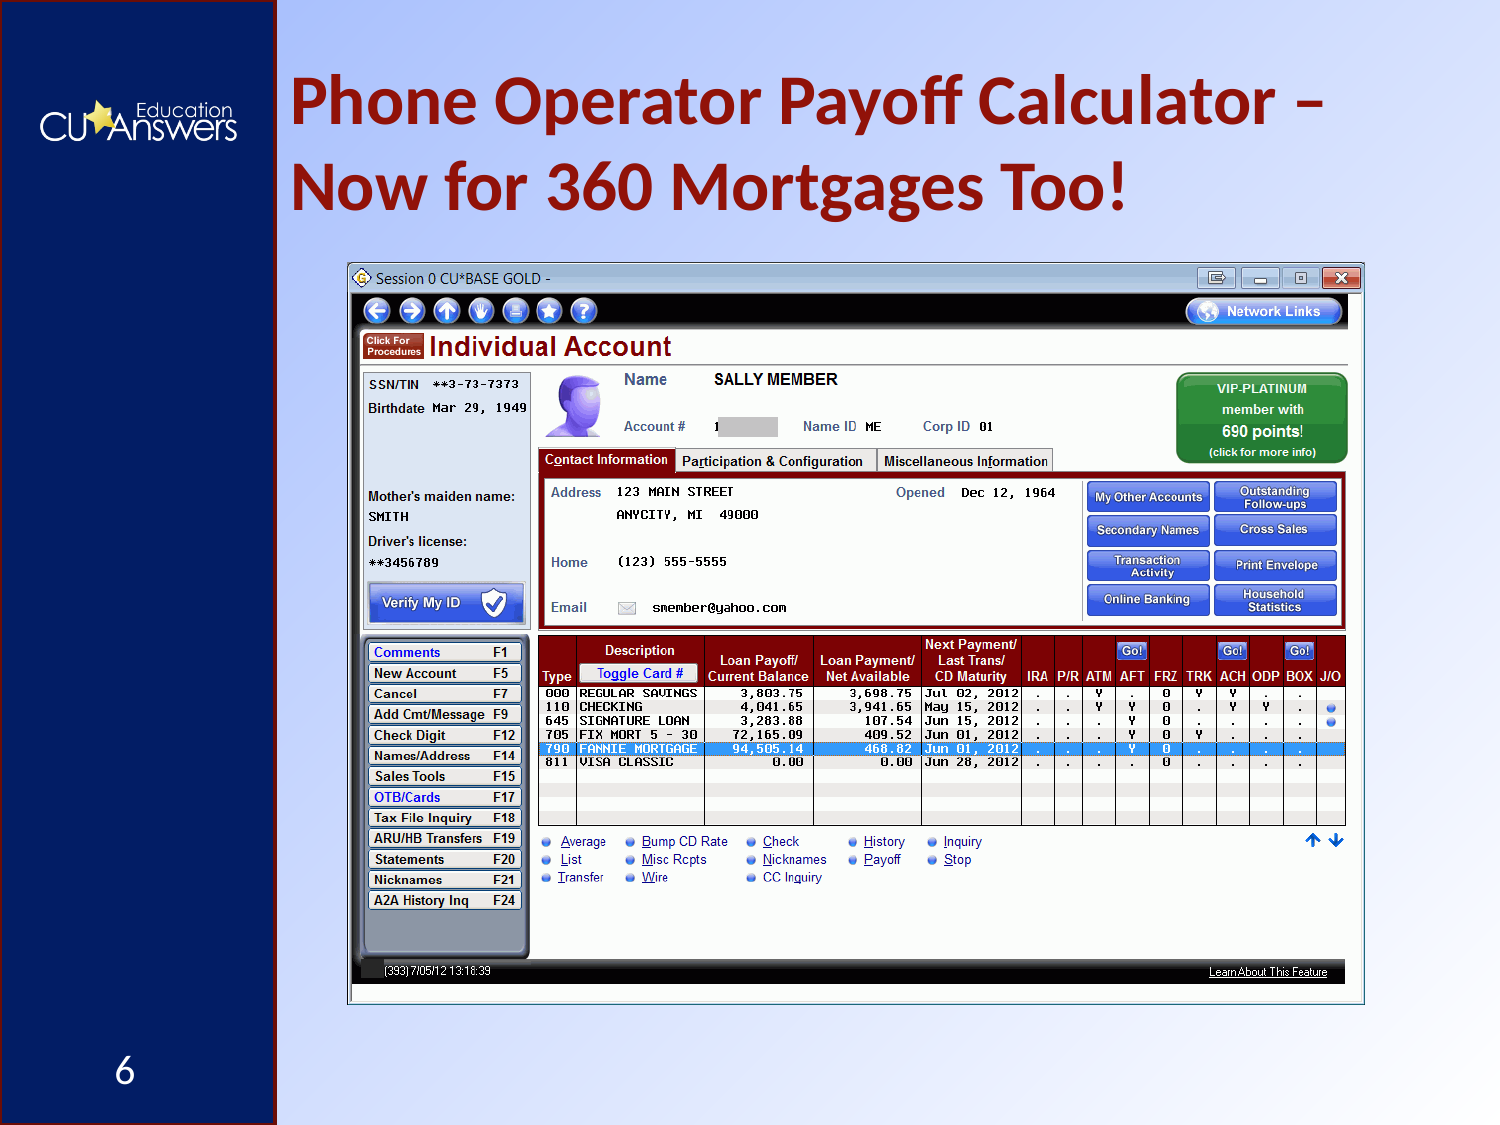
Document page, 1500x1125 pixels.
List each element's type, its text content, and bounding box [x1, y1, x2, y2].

slide_number 6 [0, 1037, 250, 1098]
title Phone Operator Payoff Calculator – Now for 360 Mortgages Too! [275, 45, 1438, 233]
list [347, 262, 1365, 1006]
picture [38, 99, 238, 152]
